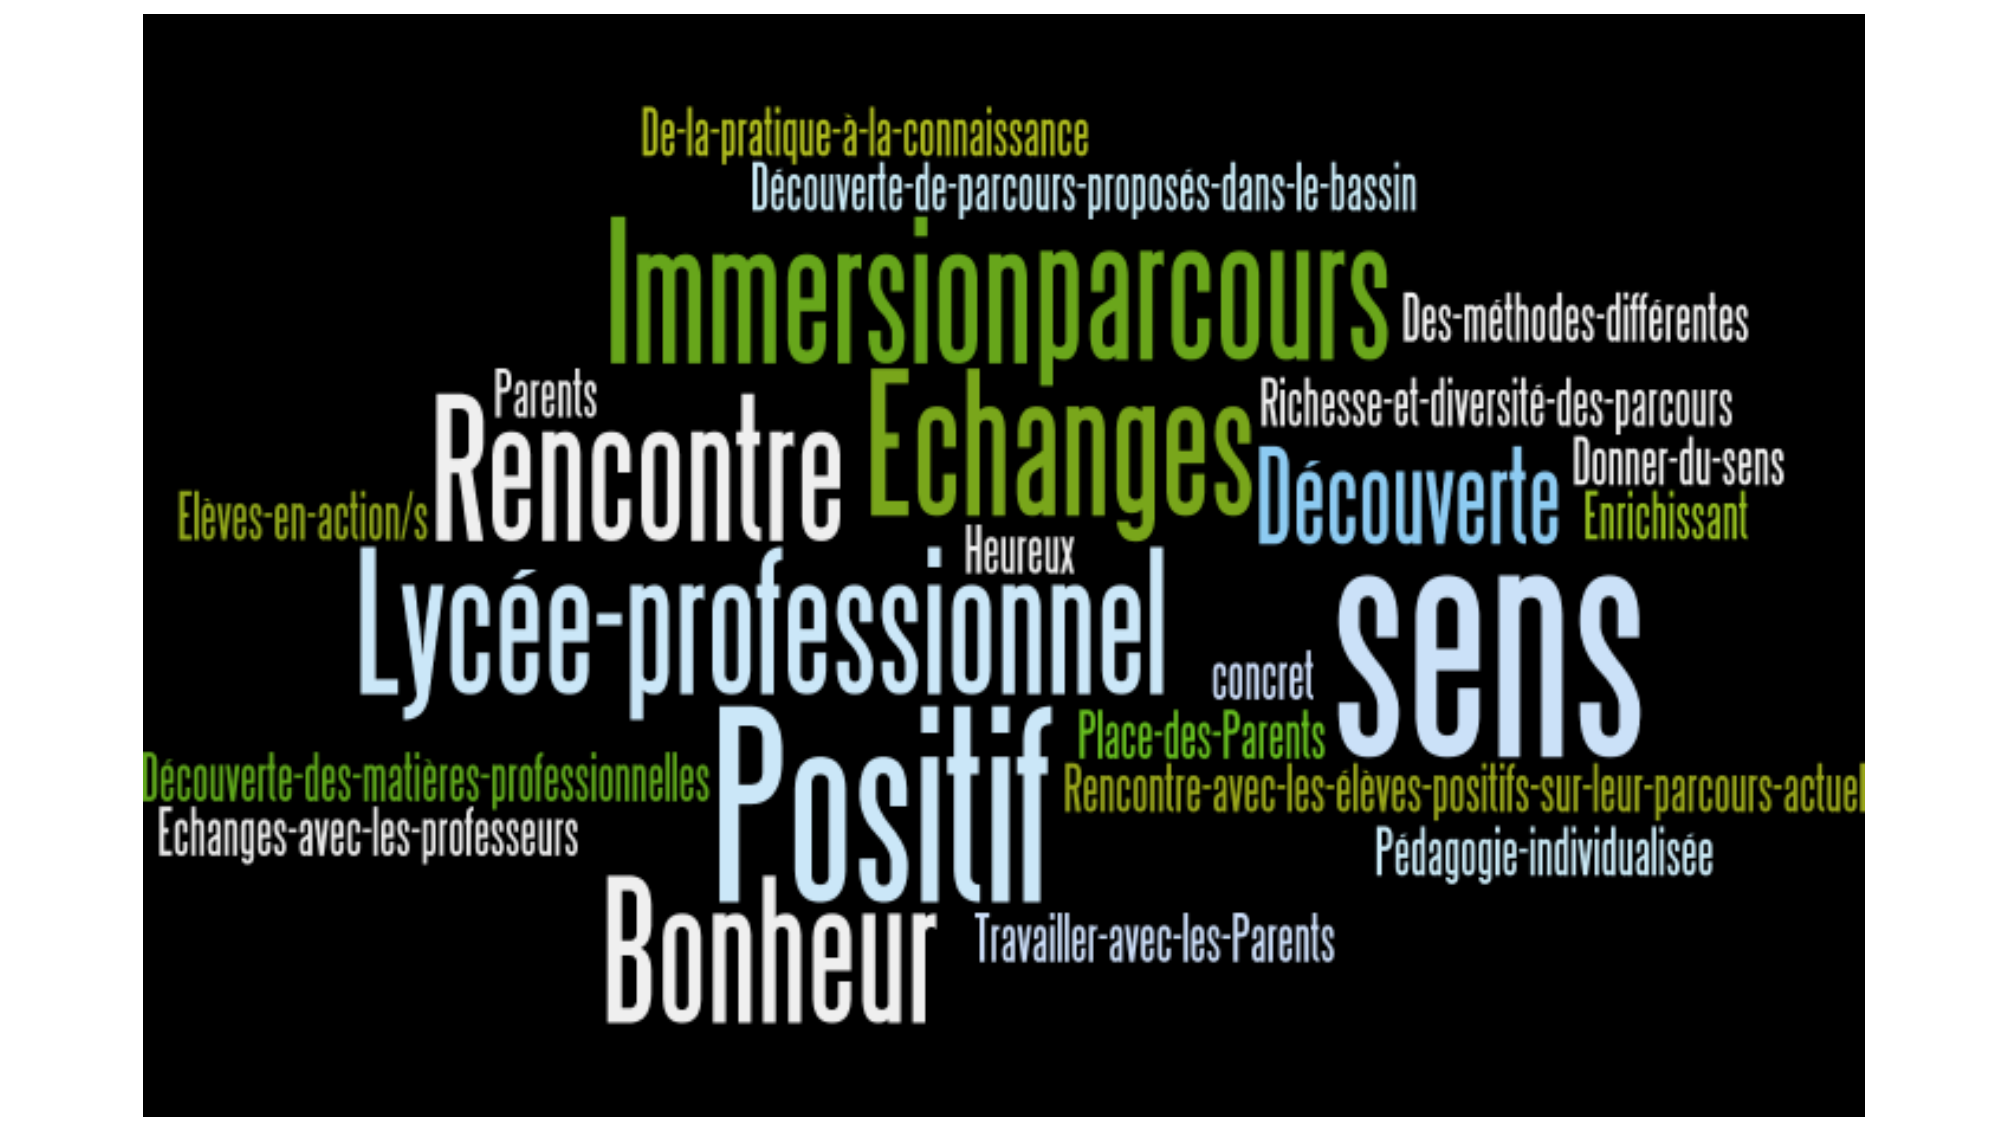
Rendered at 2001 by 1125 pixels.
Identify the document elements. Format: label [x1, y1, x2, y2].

picture [143, 14, 1865, 1117]
